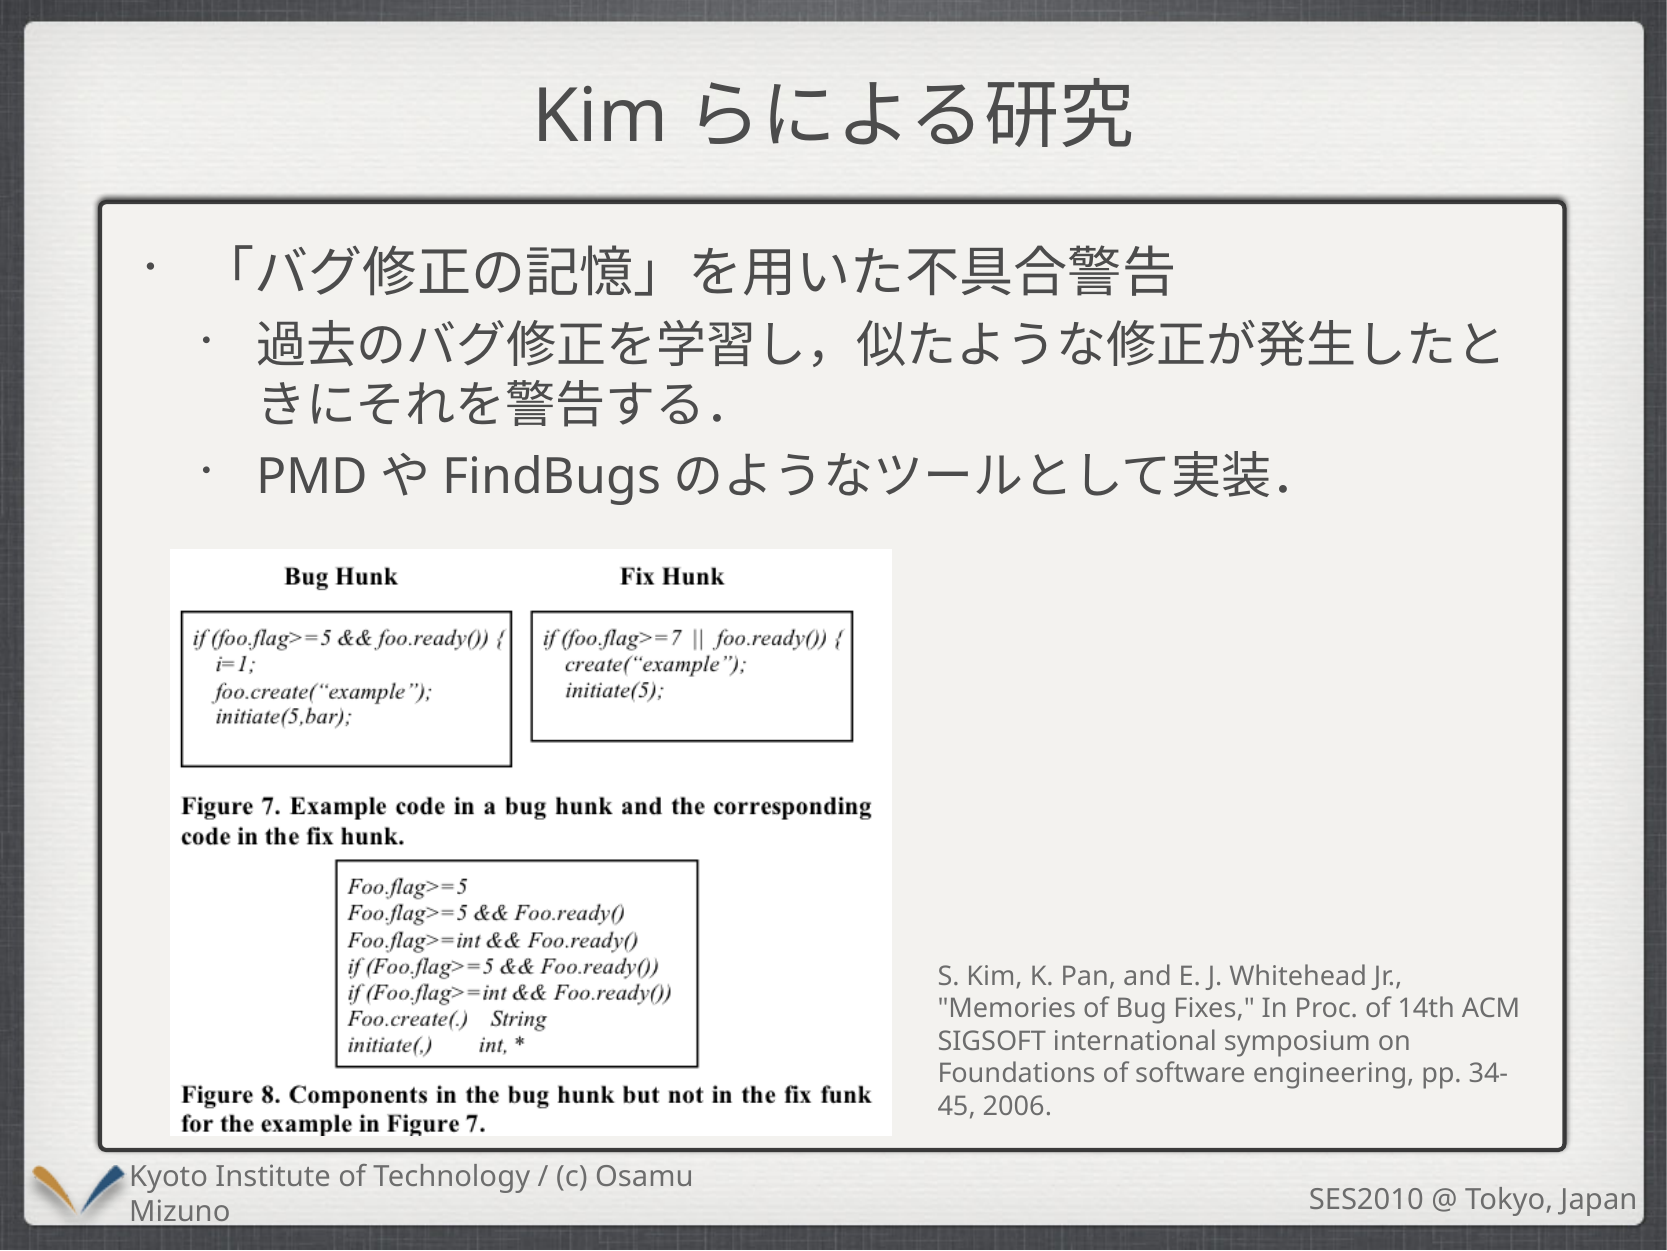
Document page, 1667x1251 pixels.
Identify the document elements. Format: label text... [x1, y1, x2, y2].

picture [0, 0, 1667, 1250]
title Kimらによる研究 [139, 32, 1528, 203]
text_box S. Kim, K. Pan, and E. J. Whitehead Jr., "Memories of Bug Fixes," In Proc. of 14th ACM SIGSOFT international symposium on Foundations of software engineering, pp. 34-45, 2006. [920, 949, 1546, 1129]
list 「バグ修正の記憶」を用いた不具合警告 過去のバグ修正を学習し，似たような修正が発生したときにそれを警告する． PMDやFindBugsのようなツールとして実装． [139, 230, 1528, 1134]
